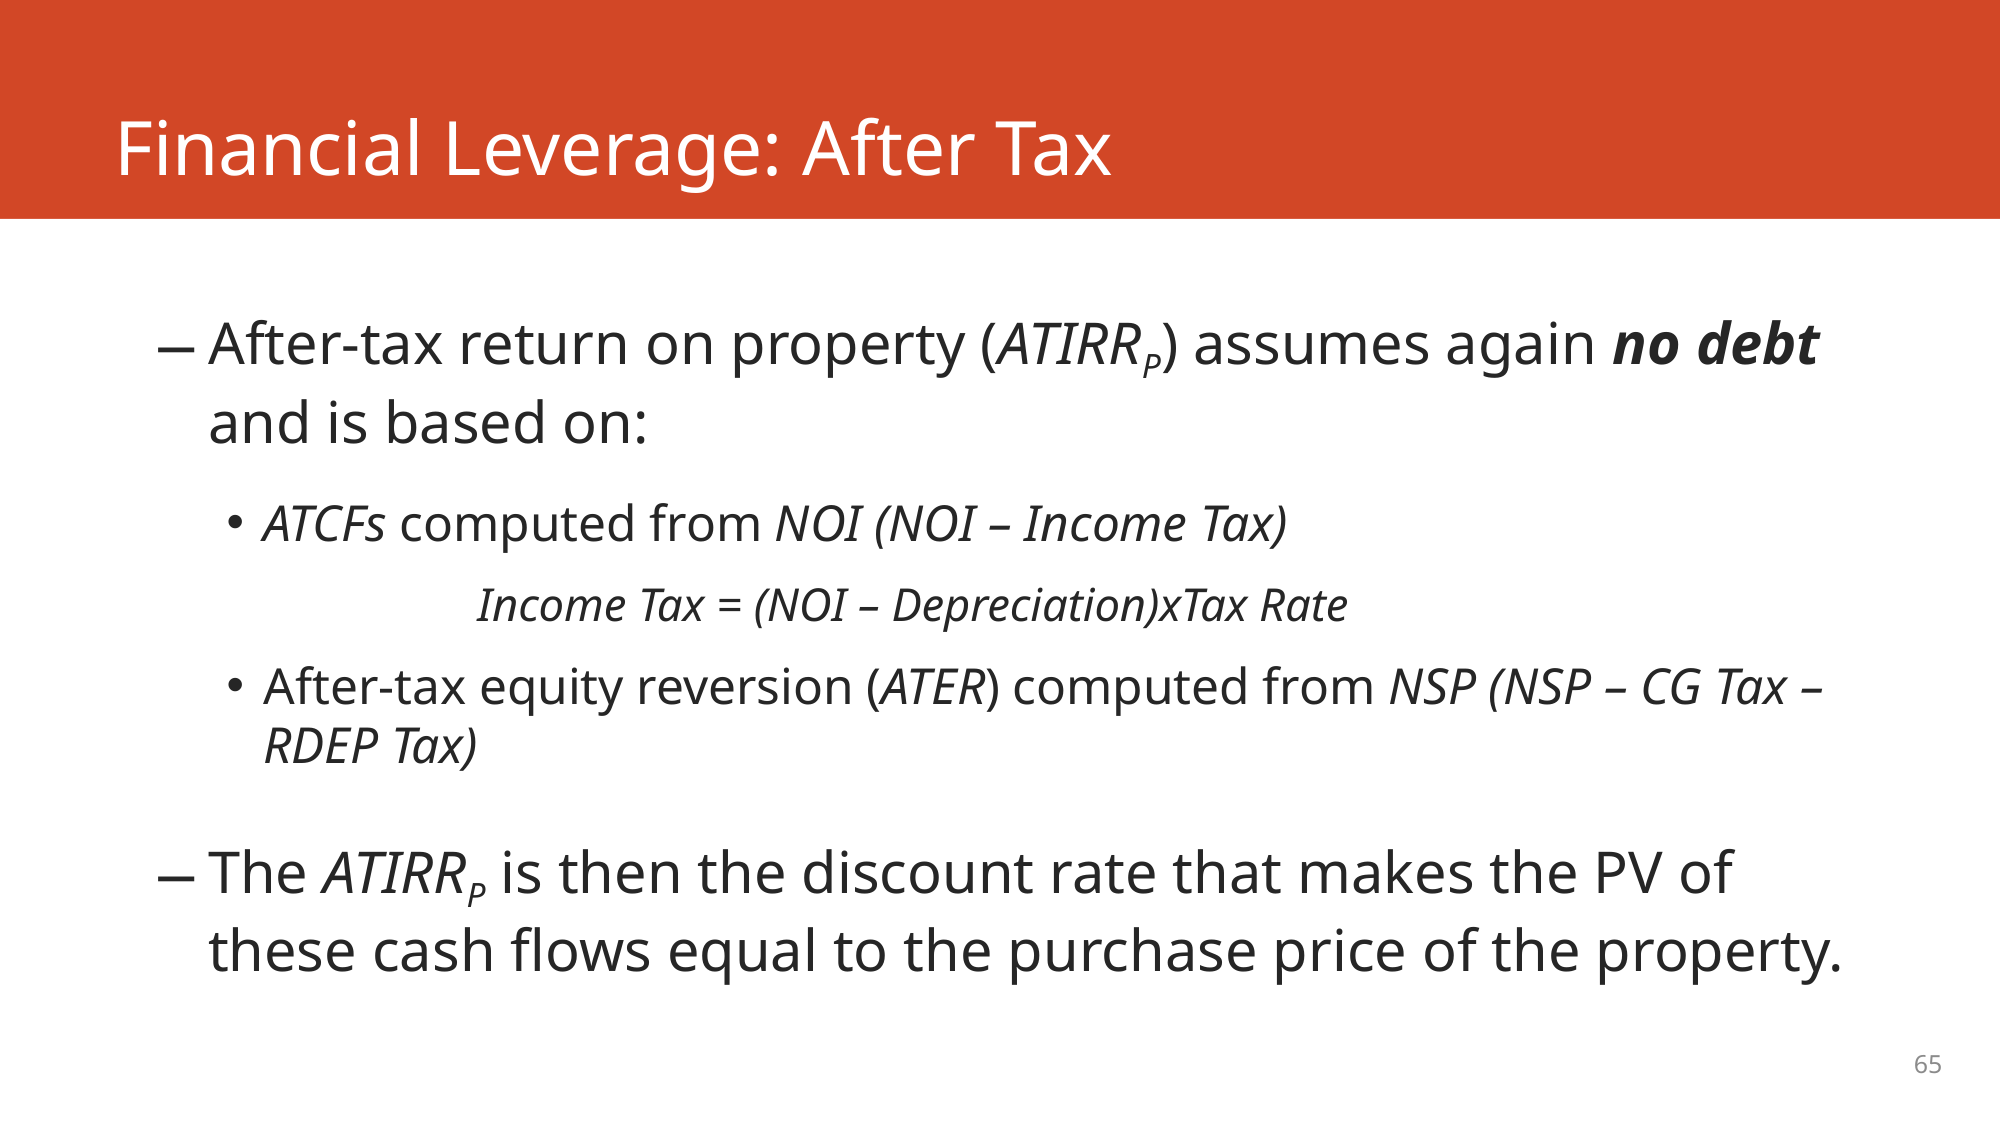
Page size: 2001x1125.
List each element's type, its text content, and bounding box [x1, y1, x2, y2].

title Financial Leverage: After Tax [99, 0, 1863, 199]
list After-tax return on property (ATIRRP) assumes again no debt and is based on: ATCFs computed from NOI (NOI – Income Tax) Income Tax = (NOI – Depreciation)xTax Rate After-tax equity reversion (ATER) computed from NSP (NSP – CG Tax – RDEP Tax) The ATIRRP is then the discount rate that makes the PV of these cash flows equal to the purchase price of the property. [137, 299, 1863, 1023]
slide_number 65 [1419, 1035, 1958, 1096]
